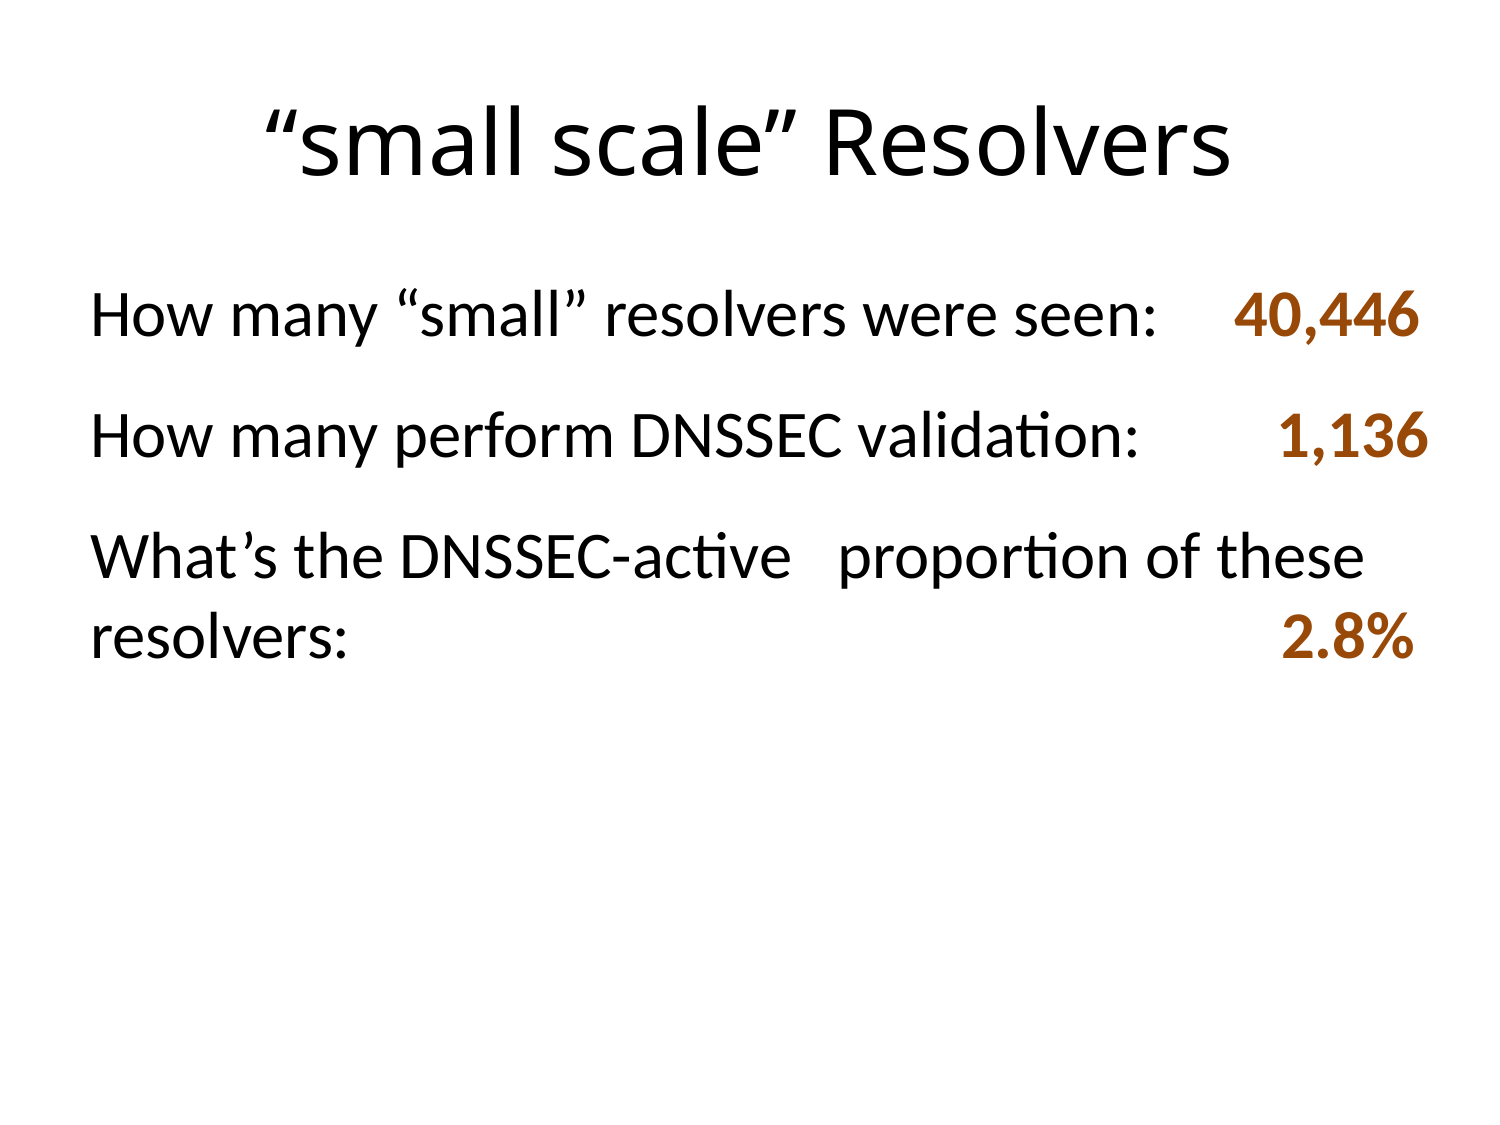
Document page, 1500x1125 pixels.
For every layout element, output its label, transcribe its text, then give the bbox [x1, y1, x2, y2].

title “small scale” Resolvers [75, 45, 1425, 233]
list How many “small” resolvers were seen: 40,446 How many perform DNSSEC validation: 1,136 What’s the DNSSEC-active proportion of these resolvers: 2.8% [75, 262, 1452, 1005]
